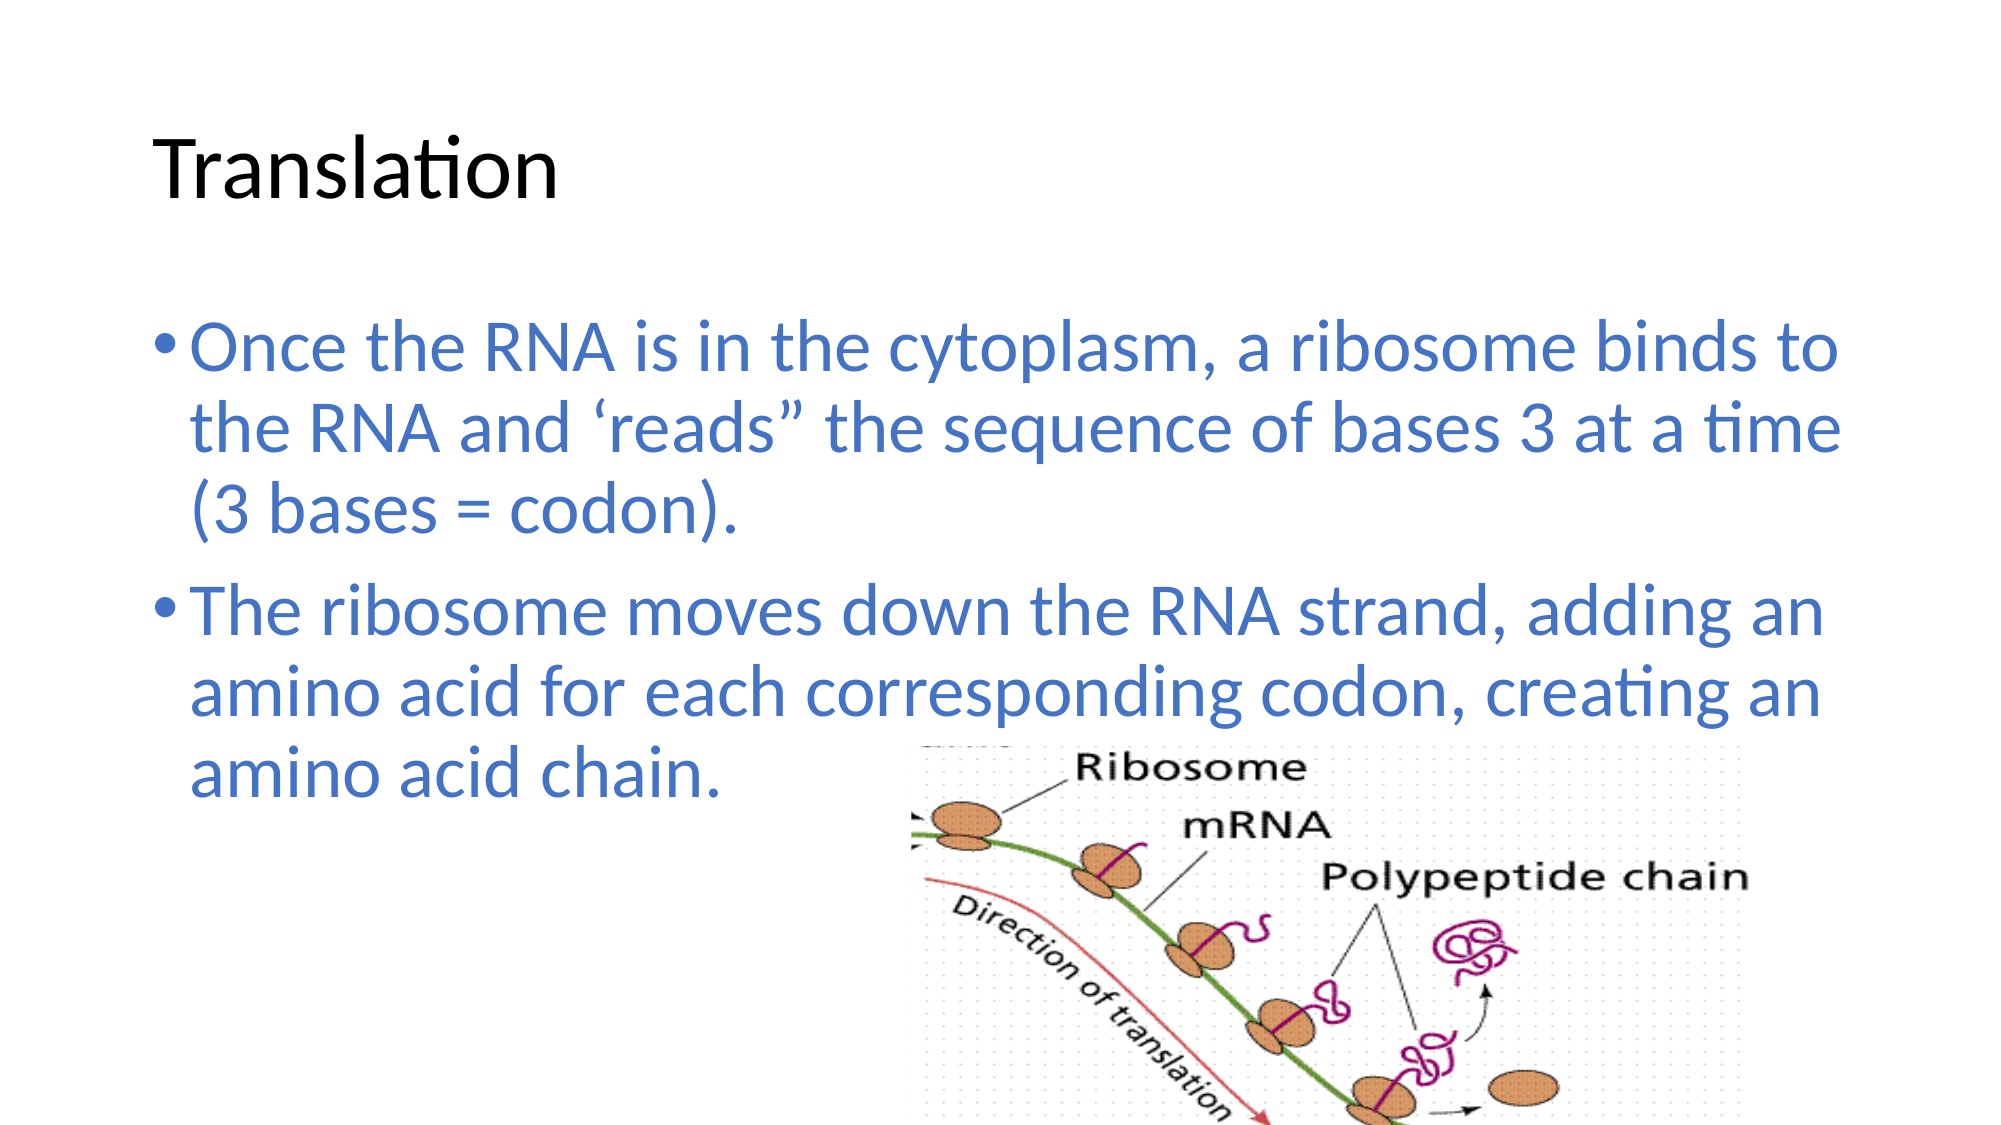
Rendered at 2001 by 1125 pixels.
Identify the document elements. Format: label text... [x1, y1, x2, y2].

picture [911, 746, 1755, 1125]
title Translation [137, 59, 1863, 278]
list Once the RNA is in the cytoplasm, a ribosome binds to the RNA and ‘reads” the sequence of bases 3 at a time (3 bases = codon). The ribosome moves down the RNA strand, adding an amino acid for each corresponding codon, creating an amino acid chain. [137, 299, 1863, 1014]
